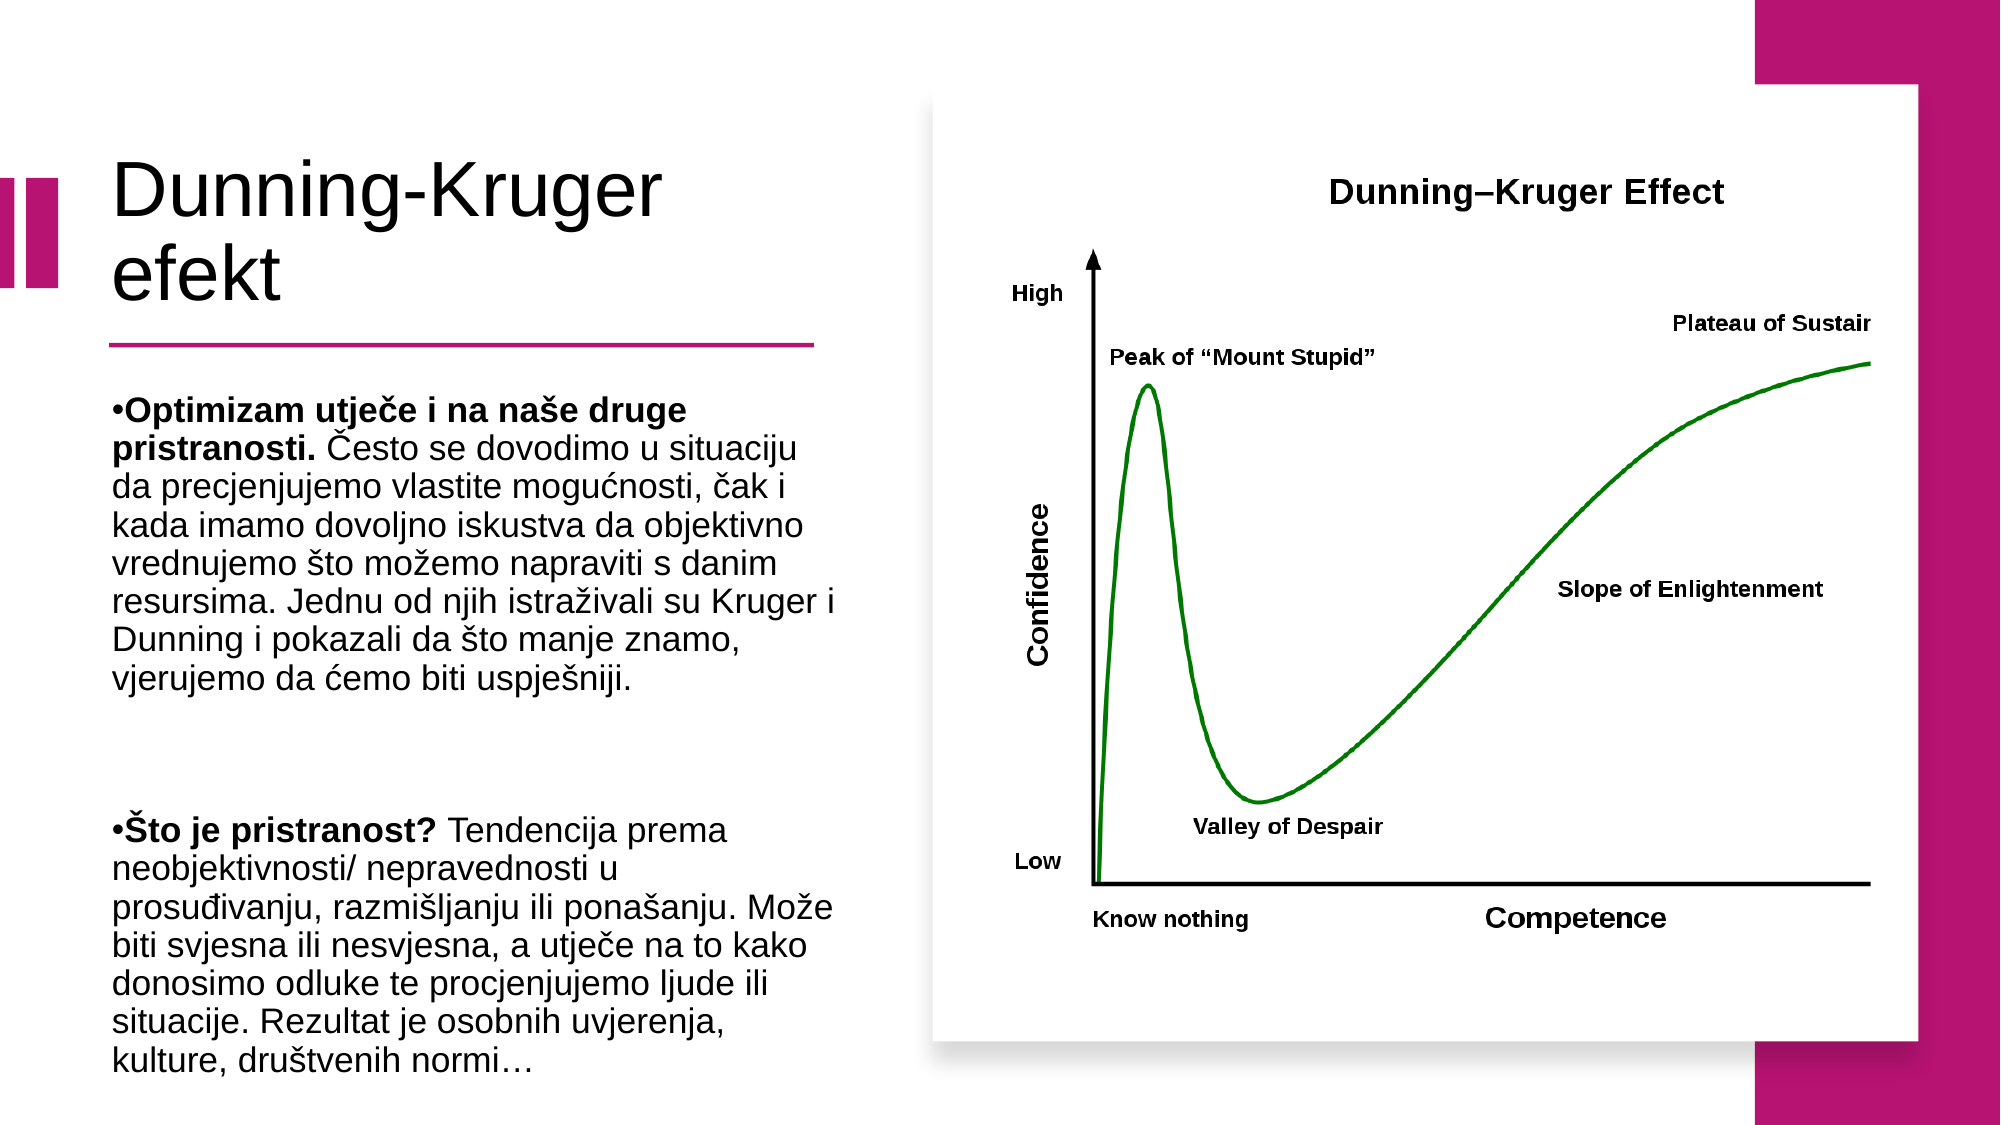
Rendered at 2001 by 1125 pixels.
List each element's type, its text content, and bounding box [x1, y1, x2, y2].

title Dunning-Kruger efekt [96, 140, 845, 326]
text_box [0, 0, 1754, 1125]
text_box [1754, 0, 2000, 1125]
text_box [932, 83, 1919, 1042]
text_box [108, 342, 815, 348]
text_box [0, 177, 59, 289]
text_box Optimizam utječe i na naše druge pristranosti. Često se dovodimo u situaciju da precjenjujemo vlastite mogućnosti, čak i kada imamo dovoljno iskustva da objektivno vrednujemo što možemo napraviti s danim resursima. Jednu od njih istraživali su Kruger i Dunning i pokazali da što manje znamo, vjerujemo da ćemo biti uspješniji. Što je pristranost? Tendencija prema neobjektivnosti/ nepravednosti u prosuđivanju, razmišljanju ili ponašanju. Može biti svjesna ili nesvjesna, a utječe na to kako donosimo odluke te procjenjujemo ljude ili situacije. Rezultat je osobnih uvjerenja, kulture, društvenih normi… [96, 382, 852, 1090]
picture [980, 131, 1871, 994]
